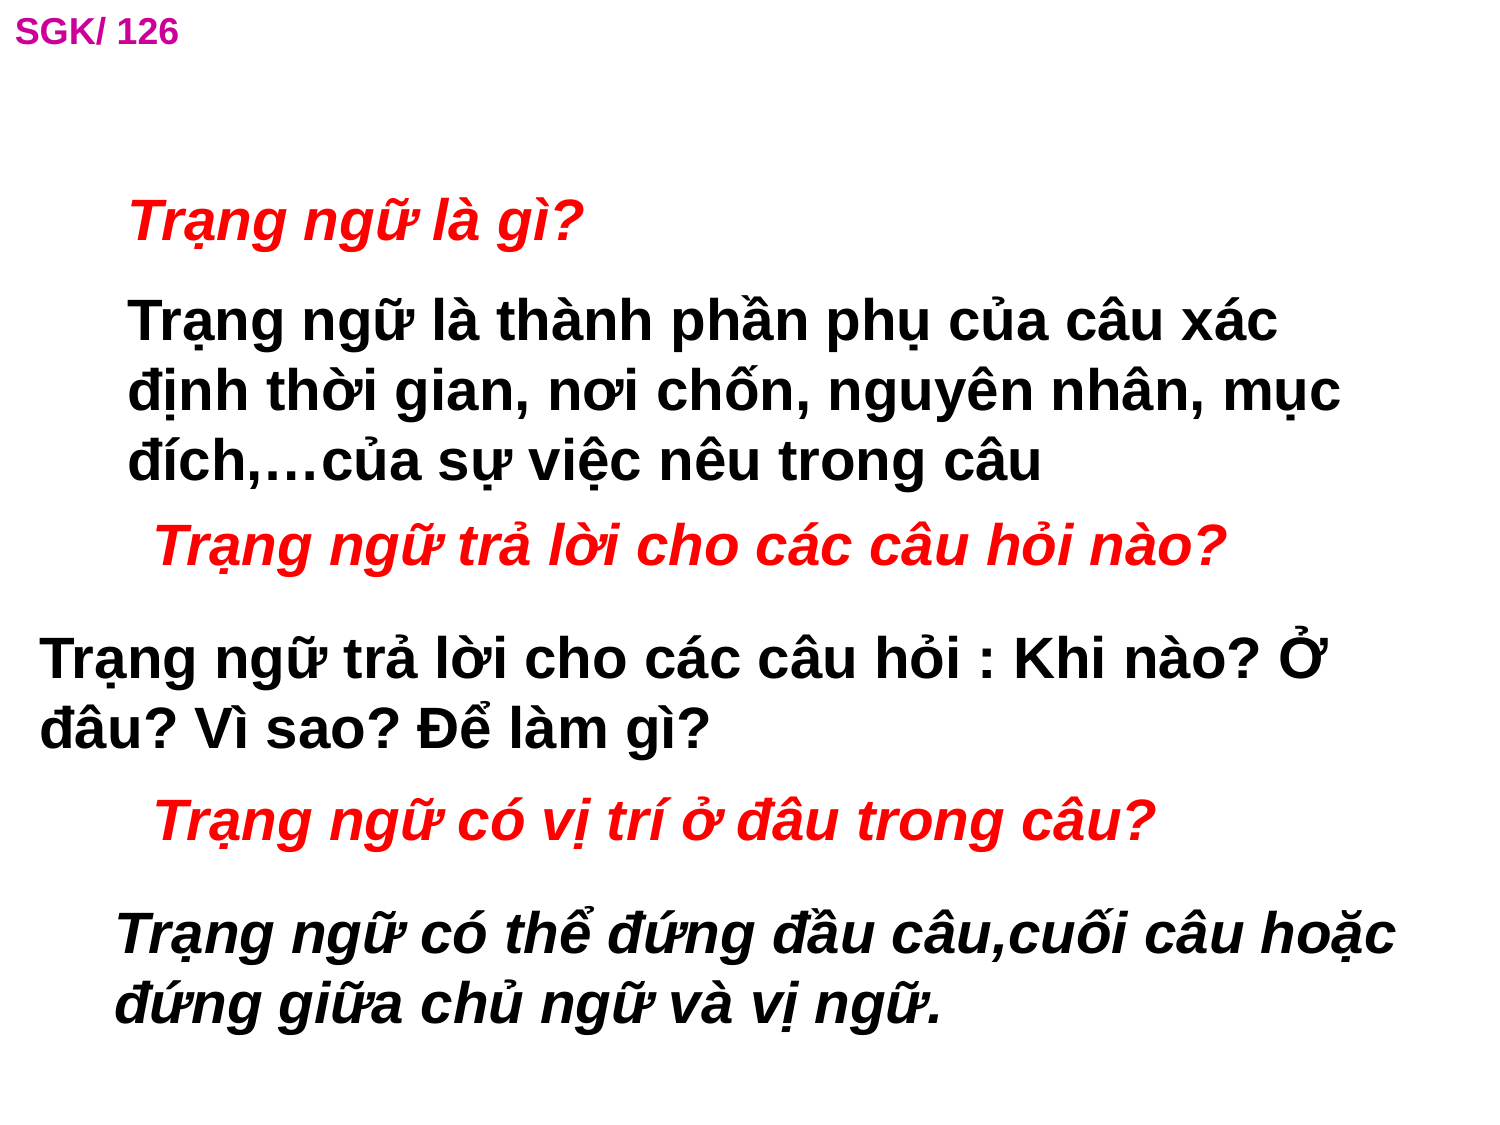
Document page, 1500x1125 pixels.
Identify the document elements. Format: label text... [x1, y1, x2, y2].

text_box Trạng ngữ là thành phần phụ của câu xác định thời gian, nơi chốn, nguyên nhân, mục đích,…của sự việc nêu trong câu [112, 275, 1363, 500]
text_box Trạng ngữ trả lời cho các câu hỏi : Khi nào? Ở đâu? Vì sao? Để làm gì? [24, 612, 1450, 768]
text_box Trạng ngữ có thể đứng đầu câu,cuối câu hoặc đứng giữa chủ ngữ và vị ngữ. [99, 887, 1438, 1043]
text_box Trạng ngữ có vị trí ở đâu trong câu? [137, 774, 1313, 860]
text_box Trạng ngữ trả lời cho các câu hỏi nào? [137, 500, 1313, 585]
text_box Trạng ngữ là gì? [112, 174, 963, 260]
text_box SGK/ 126 [0, 0, 200, 60]
